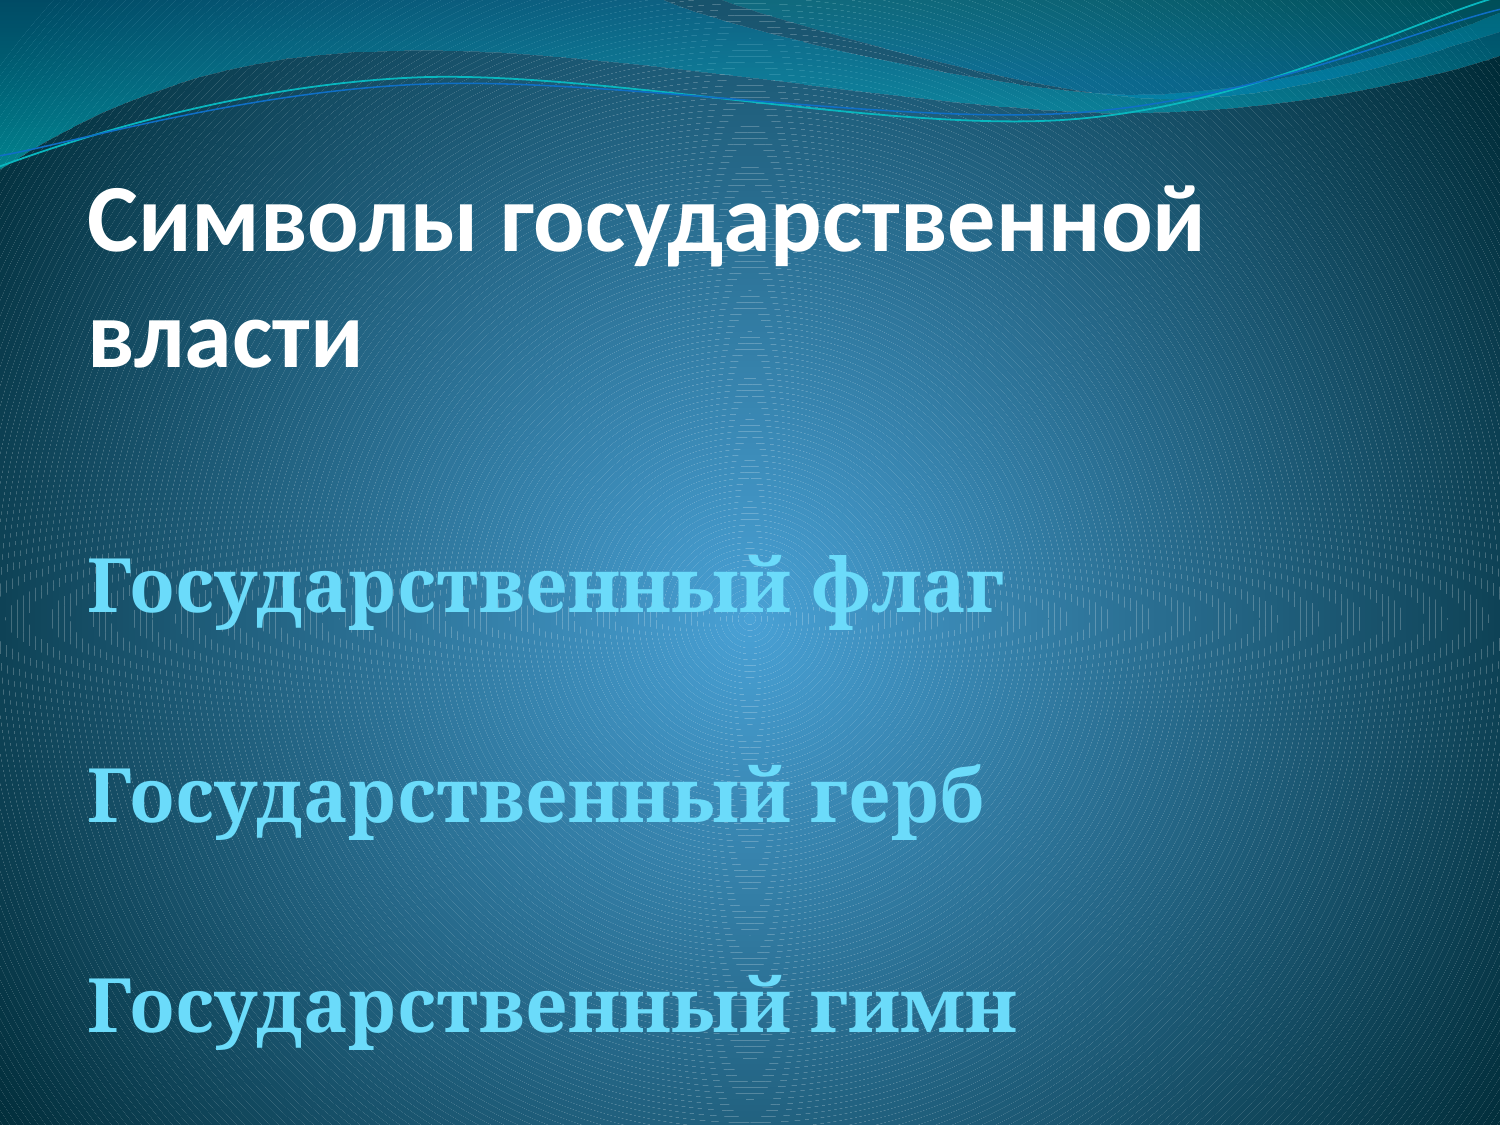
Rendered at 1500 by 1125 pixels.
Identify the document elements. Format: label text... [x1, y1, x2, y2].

title Символы государственной власти [87, 152, 1376, 387]
subtitle Государственный флаг Государственный герб Государственный гимн [87, 529, 1376, 818]
